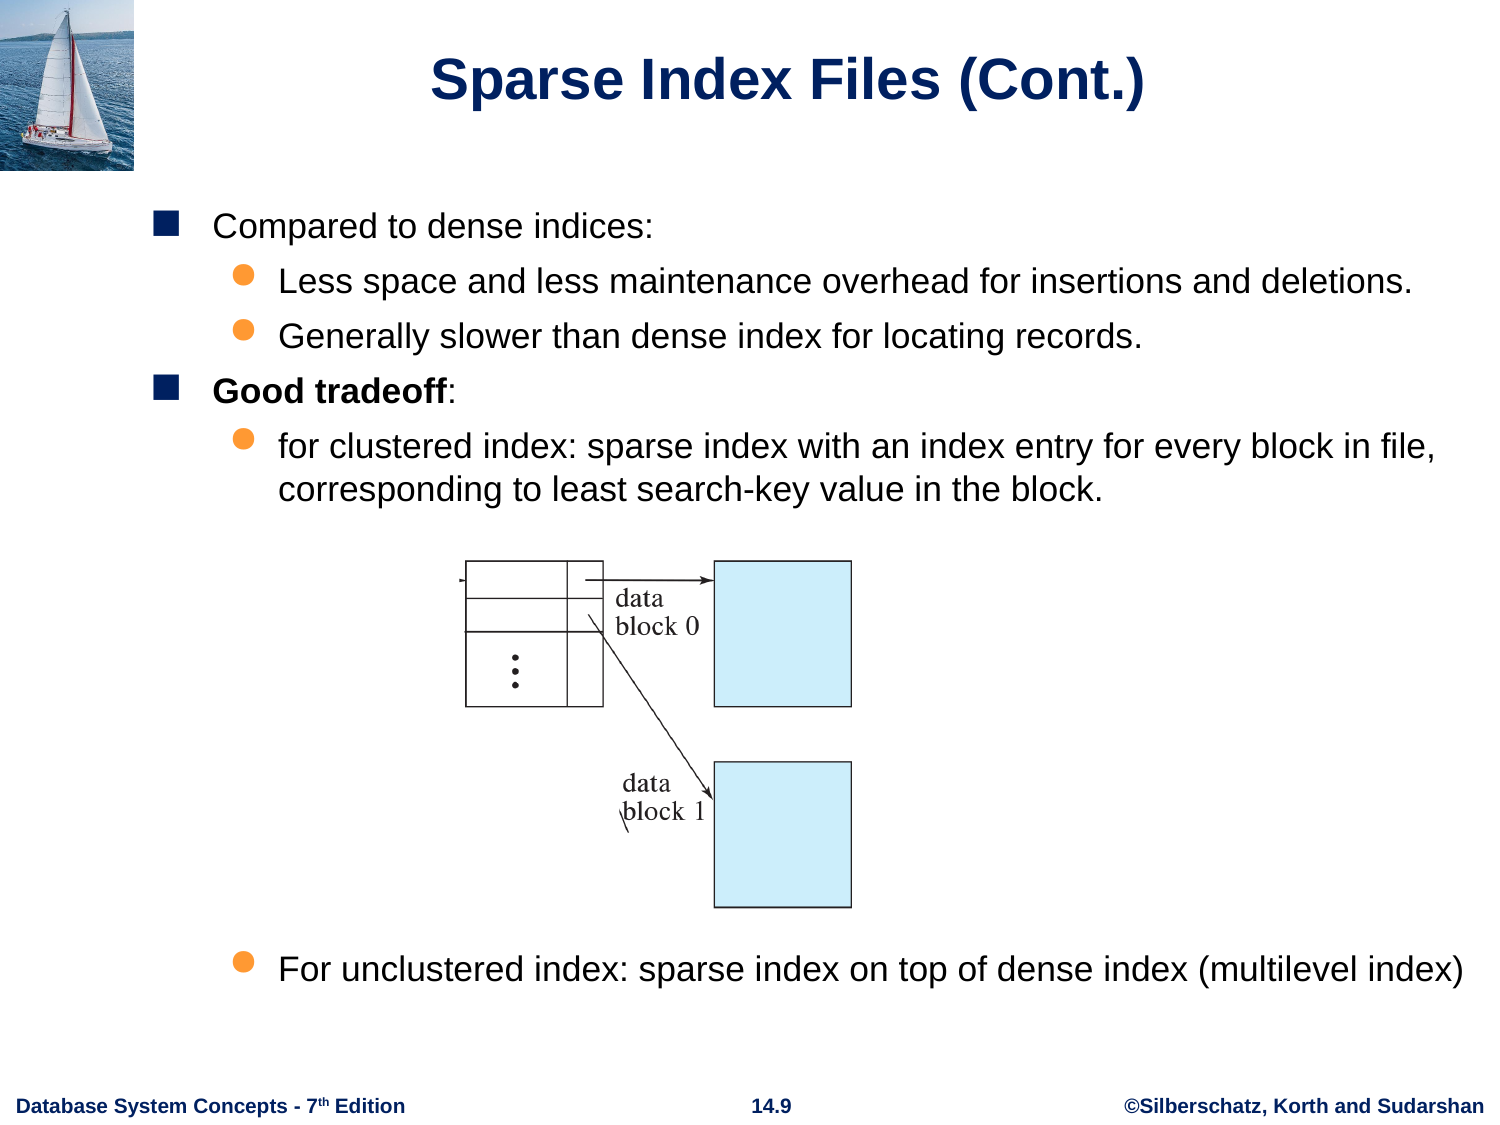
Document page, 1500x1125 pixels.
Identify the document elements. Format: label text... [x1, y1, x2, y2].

title Sparse Index Files (Cont.) [125, 18, 1452, 120]
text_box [449, 559, 862, 928]
list Compared to dense indices: Less space and less maintenance overhead for insertions and deletions. Generally slower than dense index for locating records. Good tradeoff: for clustered index: sparse index with an index entry for every block in file, corresponding to least search-key value in the block. For unclustered index: sparse index on top of dense index (multilevel index) [141, 195, 1500, 1048]
picture [0, 0, 134, 171]
